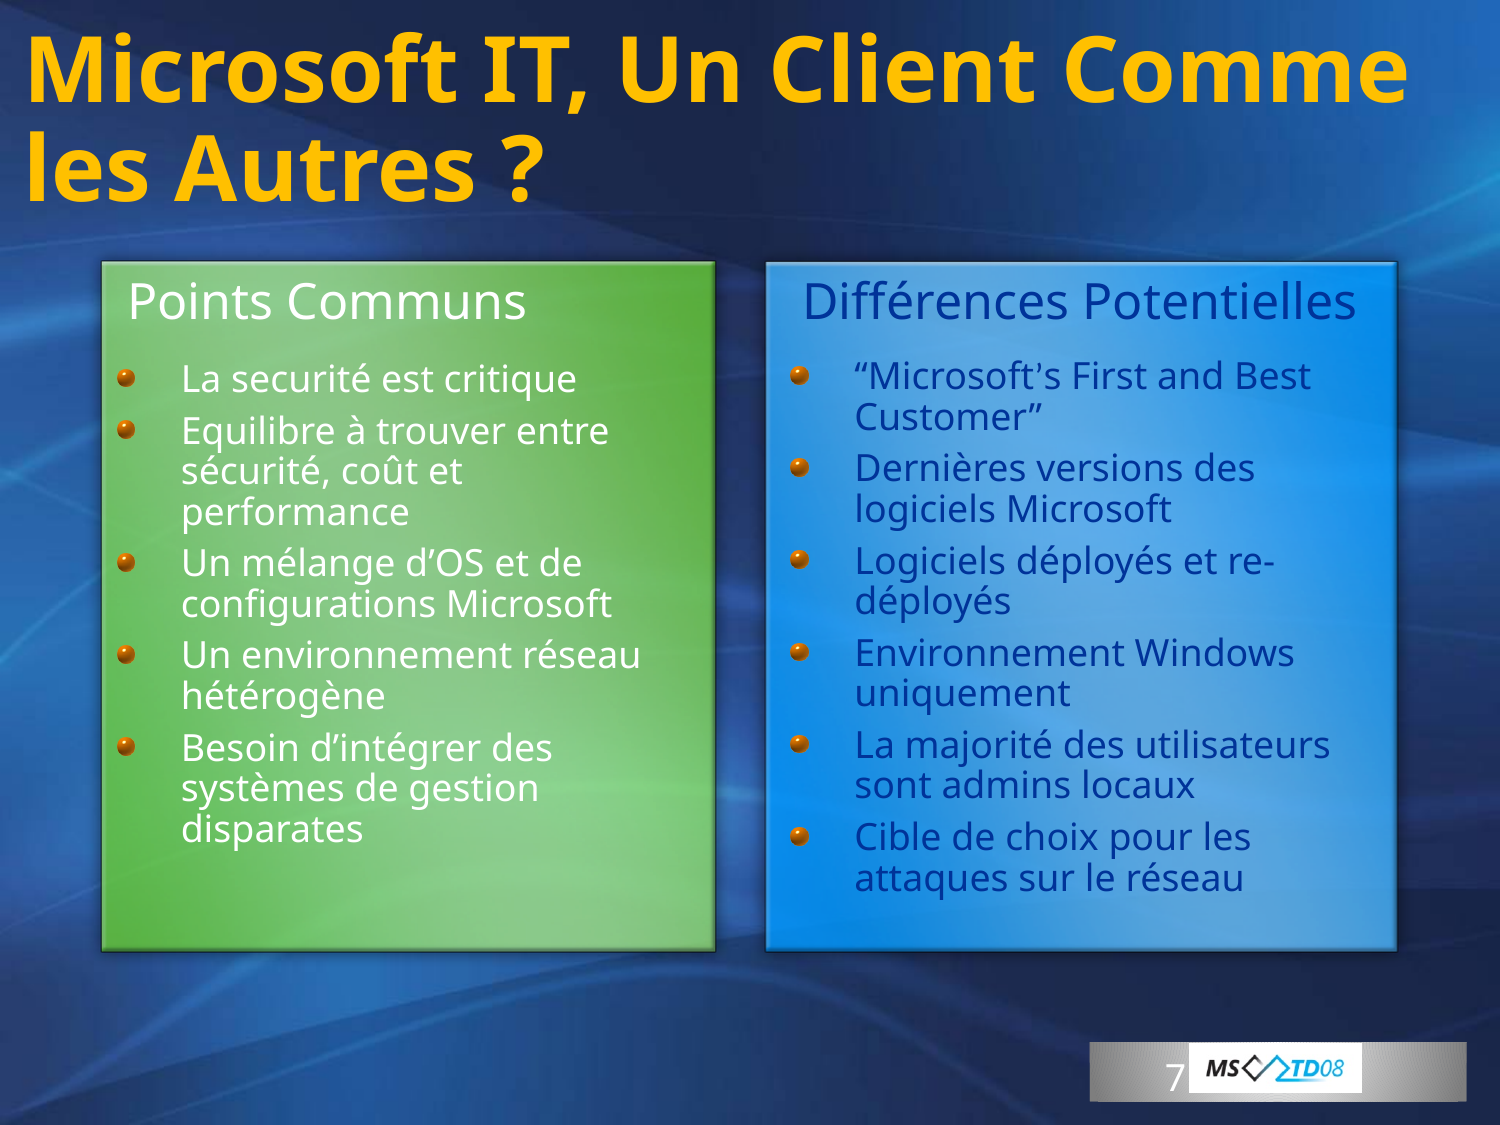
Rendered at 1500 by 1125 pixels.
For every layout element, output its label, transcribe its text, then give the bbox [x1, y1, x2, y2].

slide_number 7 [1149, 1046, 1500, 1125]
picture [0, 0, 1500, 1125]
title Microsoft IT, Un Client Comme les Autres ? [23, 23, 1465, 224]
